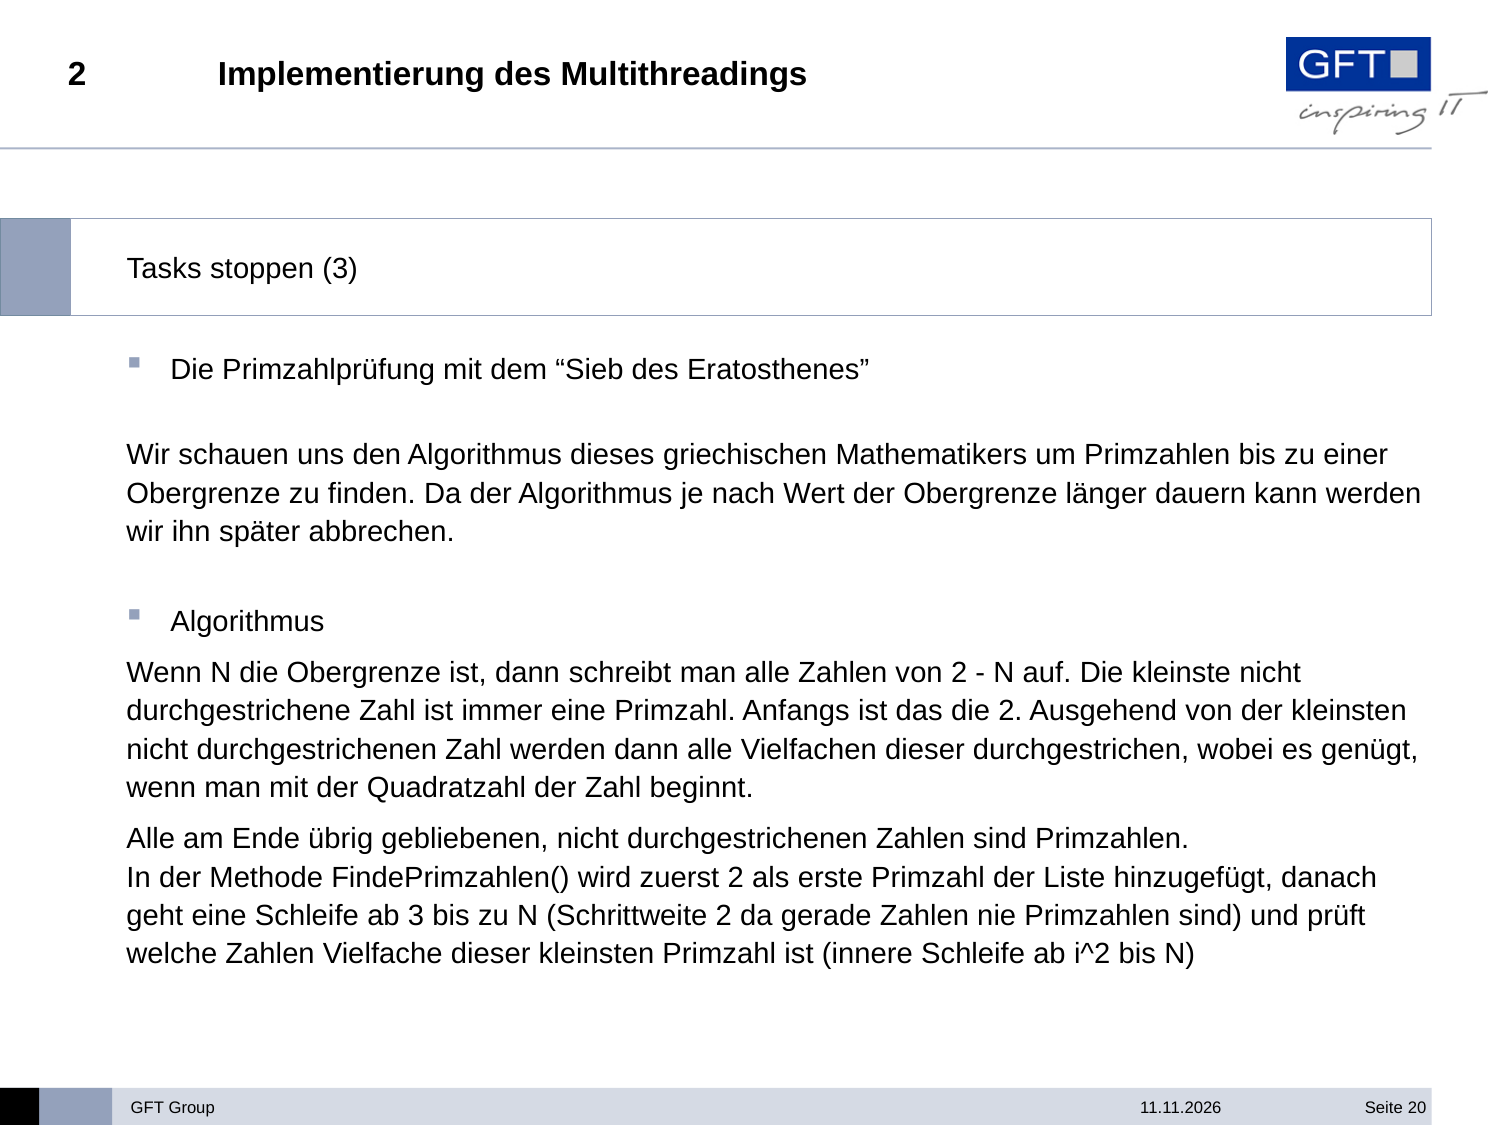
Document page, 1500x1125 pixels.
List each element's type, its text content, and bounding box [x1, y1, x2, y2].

list Tasks stoppen (3) [70, 218, 1432, 316]
title 2 Implementierung des Multithreadings [67, 46, 1240, 150]
list Die Primzahlprüfung mit dem “Sieb des Eratosthenes” Wir schauen uns den Algorithmus dieses griechischen Mathematikers um Primzahlen bis zu einer Obergrenze zu finden. Da der Algorithmus je nach Wert der Obergrenze länger dauern kann werden wir ihn später abbrechen. Algorithmus Wenn N die Obergrenze ist, dann schreibt man alle Zahlen von 2 - N auf. Die kleinste nicht durchgestrichene Zahl ist immer eine Primzahl. Anfangs ist das die 2. Ausgehend von der kleinsten nicht durchgestrichenen Zahl werden dann alle Vielfachen dieser durchgestrichen, wobei es genügt, wenn man mit der Quadratzahl der Zahl beginnt. Alle am Ende übrig gebliebenen, nicht durchgestrichenen Zahlen sind Primzahlen. In der Methode FindePrimzahlen() wird zuerst 2 als erste Primzahl der Liste hinzugefügt, danach geht eine Schleife ab 3 bis zu N (Schrittweite 2 da gerade Zahlen nie Primzahlen sind) und prüft welche Zahlen Vielfache dieser kleinsten Primzahl ist (innere Schleife ab i^2 bis N) [126, 316, 1432, 1026]
picture [1286, 37, 1488, 135]
